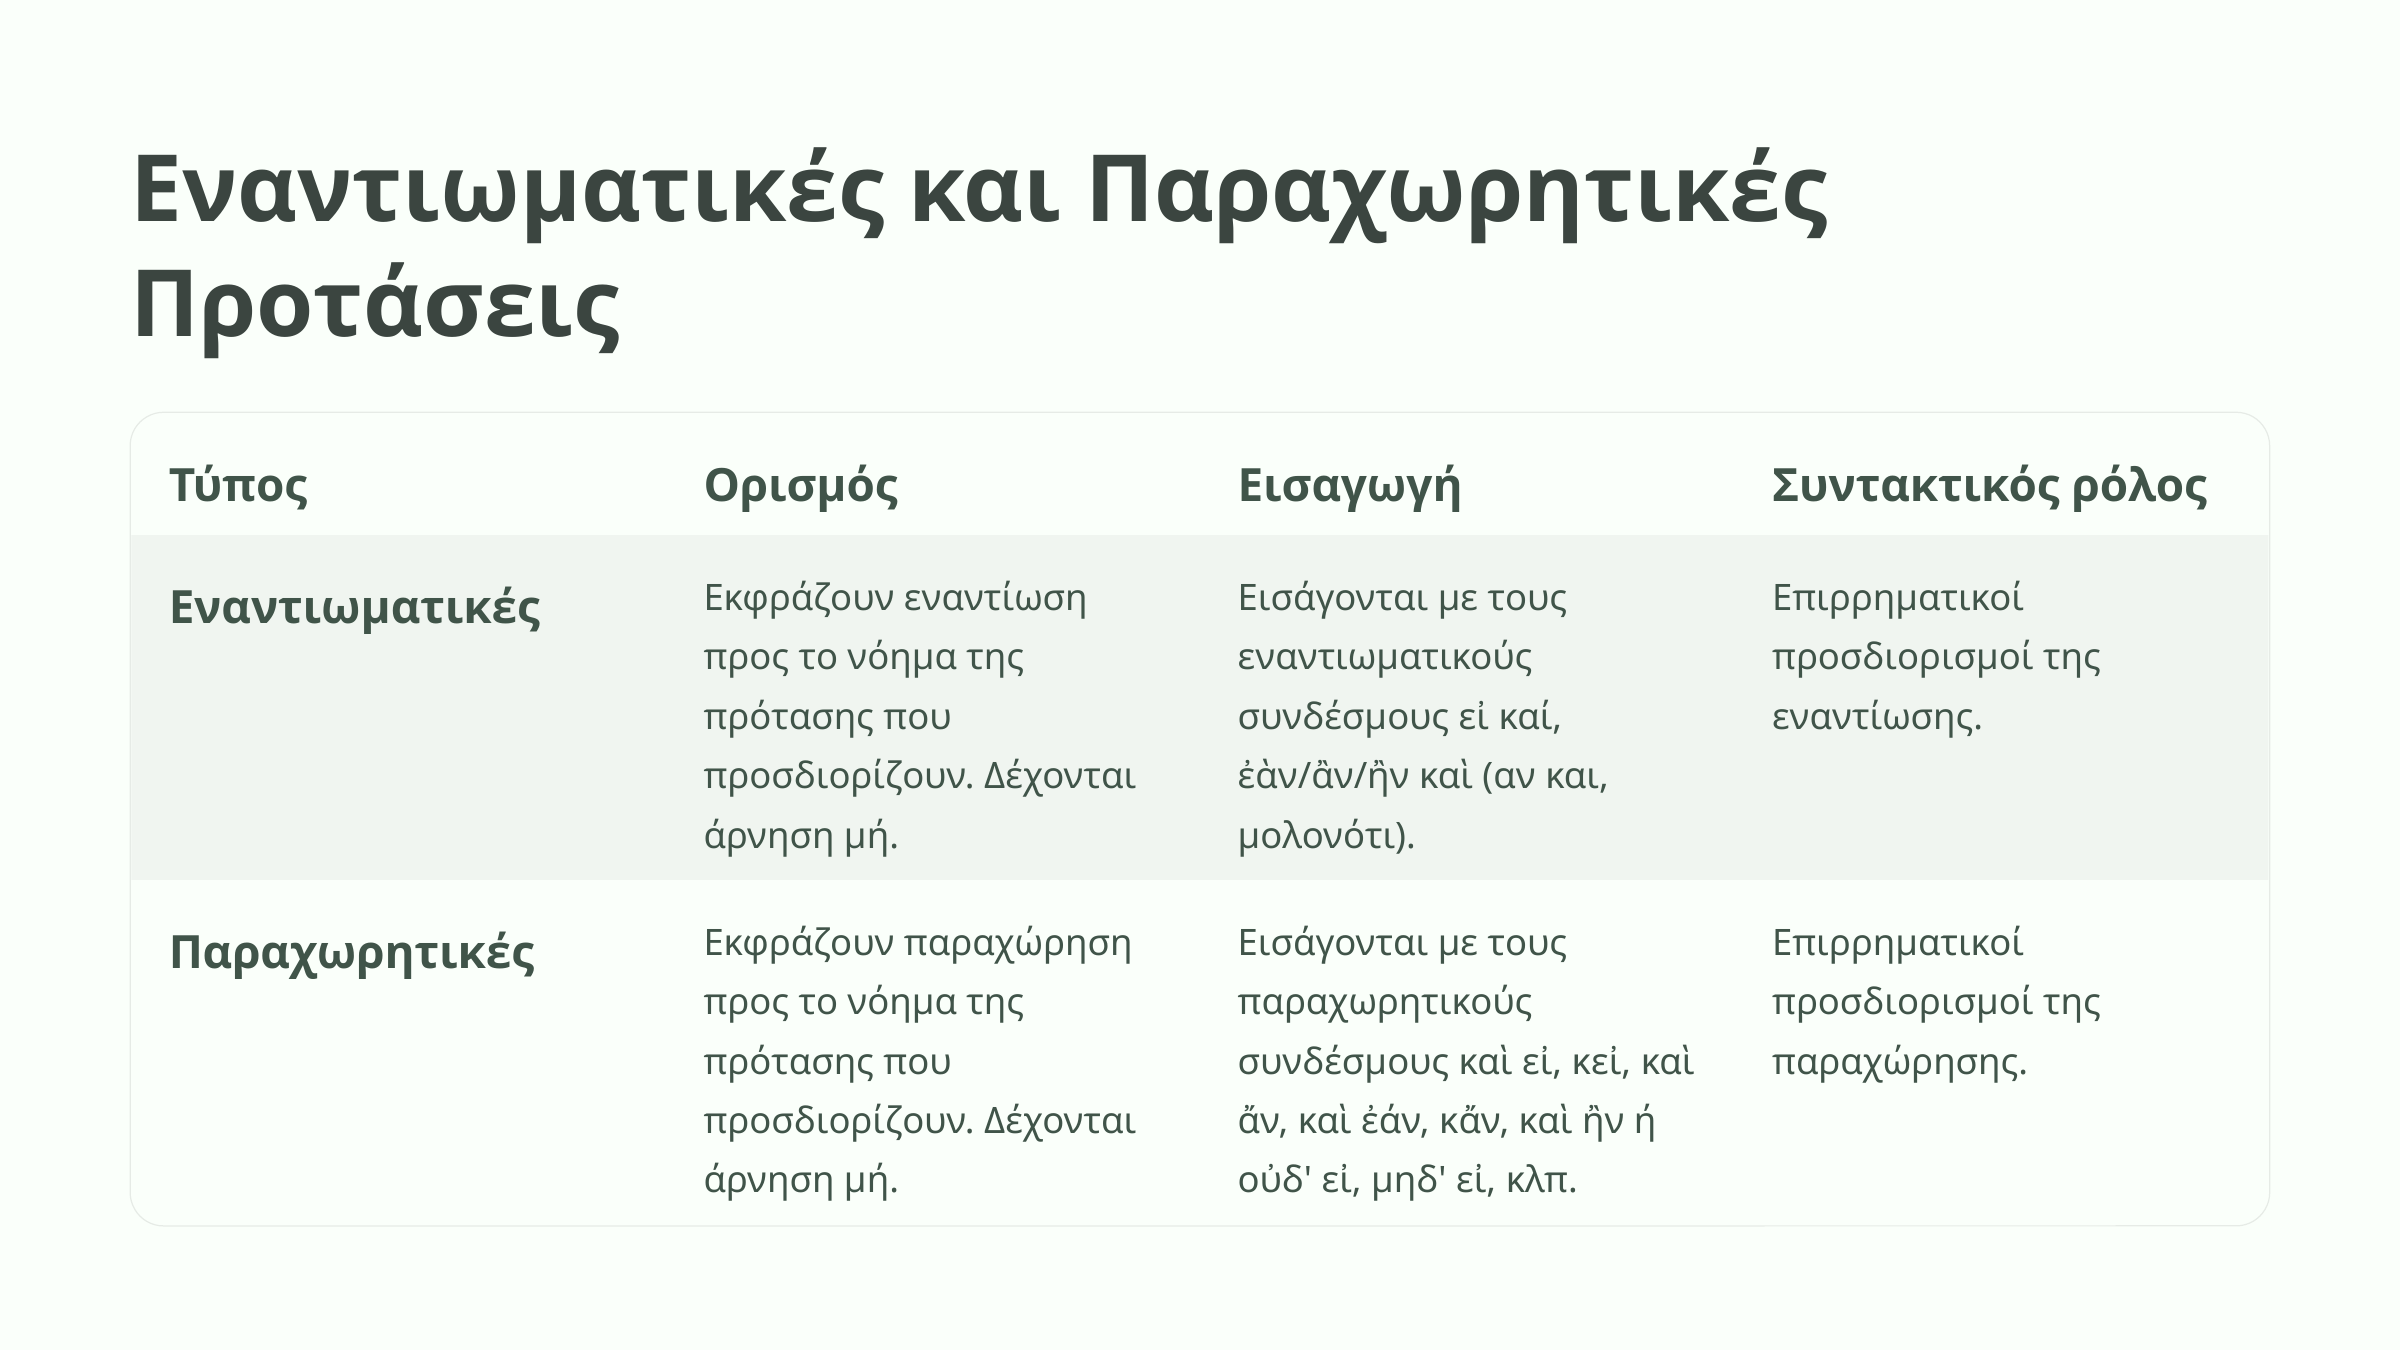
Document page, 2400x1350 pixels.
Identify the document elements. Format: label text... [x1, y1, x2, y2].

text_box Επιρρηματικοί προσδιορισμοί της παραχώρησης. [1772, 903, 2232, 1083]
text_box Εισαγωγή [1237, 437, 1697, 512]
text_box Επιρρηματικοί προσδιορισμοί της εναντίωσης. [1772, 558, 2232, 738]
text_box Τύπος [168, 437, 628, 512]
text_box Παραχωρητικές [168, 903, 628, 978]
text_box Εκφράζουν εναντίωση προς το νόημα της πρότασης που προσδιορίζουν. Δέχονται άρνηση μή. [703, 558, 1163, 857]
text_box Εισάγονται με τους εναντιωματικούς συνδέσμους εἰ καί, ἐὰν/ἂν/ἢν καὶ (αν και, μολονότι). [1237, 558, 1697, 857]
text_box Ορισμός [703, 437, 1163, 512]
text_box Εναντιωματικές και Παραχωρητικές Προτάσεις [130, 123, 2270, 357]
text_box [131, 879, 2269, 1225]
text_box [131, 535, 2269, 879]
text_box Εισάγονται με τους παραχωρητικούς συνδέσμους καὶ εἰ, κεἰ, καὶ ἄν, καὶ ἐάν, κἄν, καὶ ἢν ή οὐδ' εἰ, μηδ' εἰ, κλπ. [1237, 903, 1697, 1202]
text_box Συντακτικός ρόλος [1772, 437, 2232, 512]
text_box Εναντιωματικές [168, 558, 628, 634]
text_box [131, 413, 2269, 535]
text_box Εκφράζουν παραχώρηση προς το νόημα της πρότασης που προσδιορίζουν. Δέχονται άρνηση μή. [703, 903, 1163, 1202]
